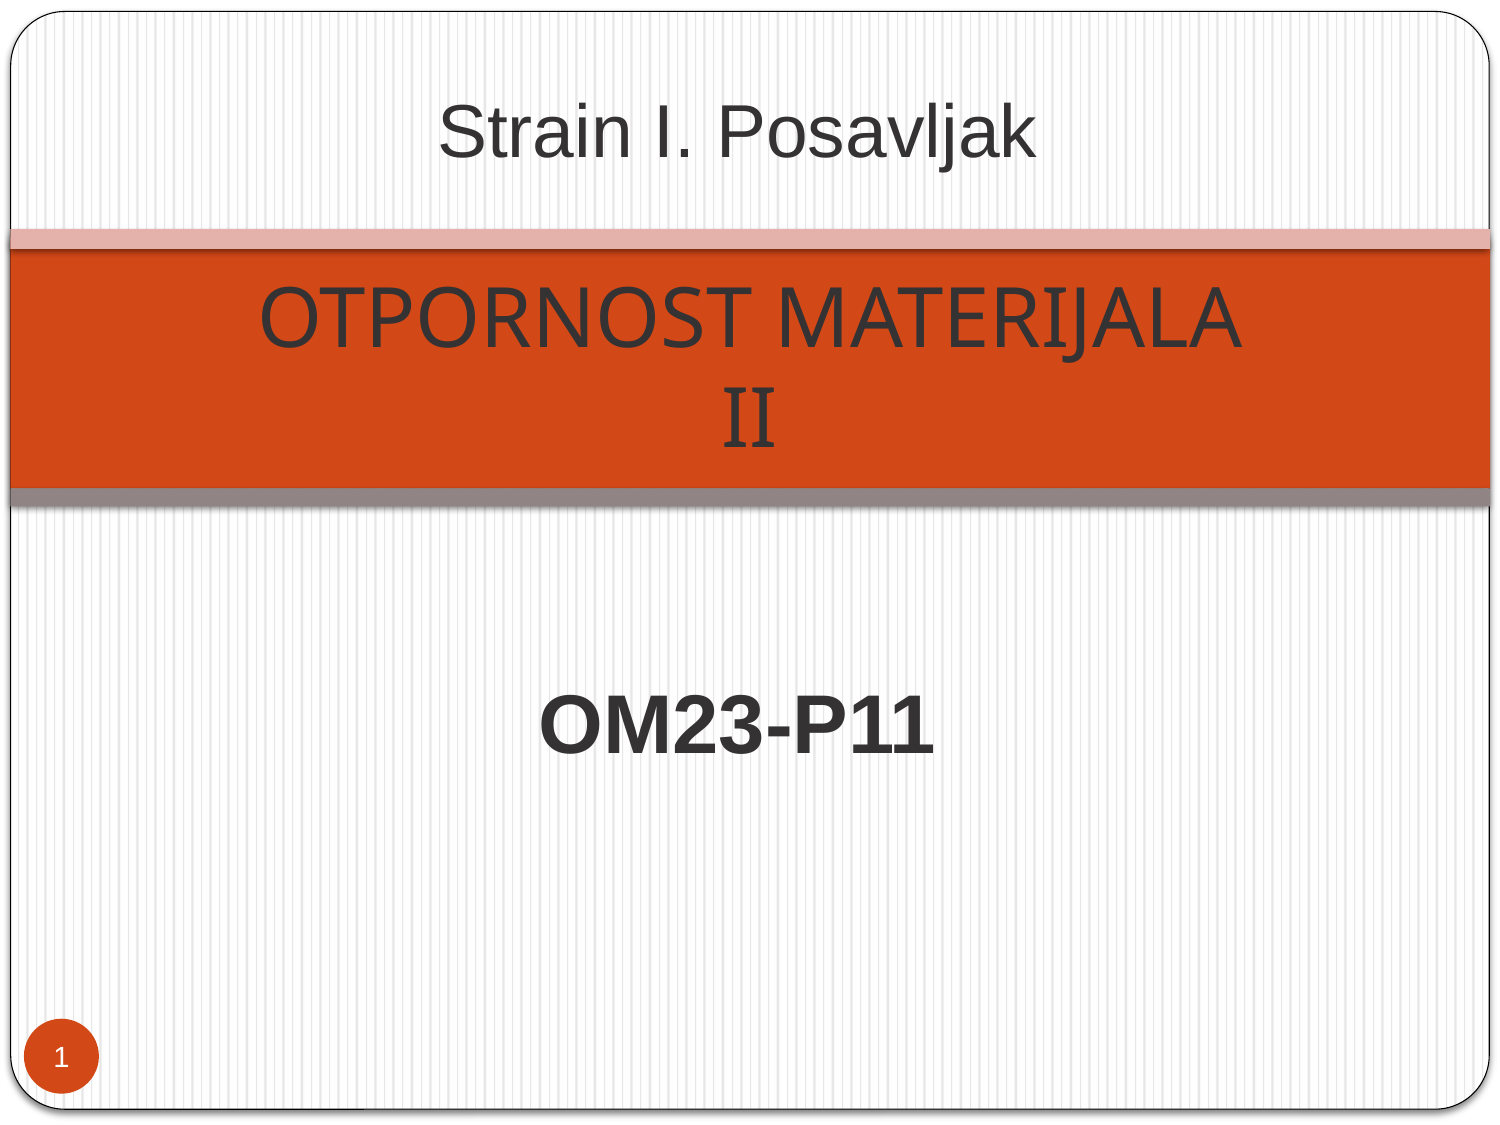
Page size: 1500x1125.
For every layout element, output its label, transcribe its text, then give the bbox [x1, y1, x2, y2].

slide_number 1 [23, 1018, 99, 1094]
text_box Strain I. Posavljak [212, 75, 1263, 200]
subtitle OM23-P11 [212, 662, 1263, 788]
title OTPORNOST MATERIJALA II [75, 247, 1425, 489]
